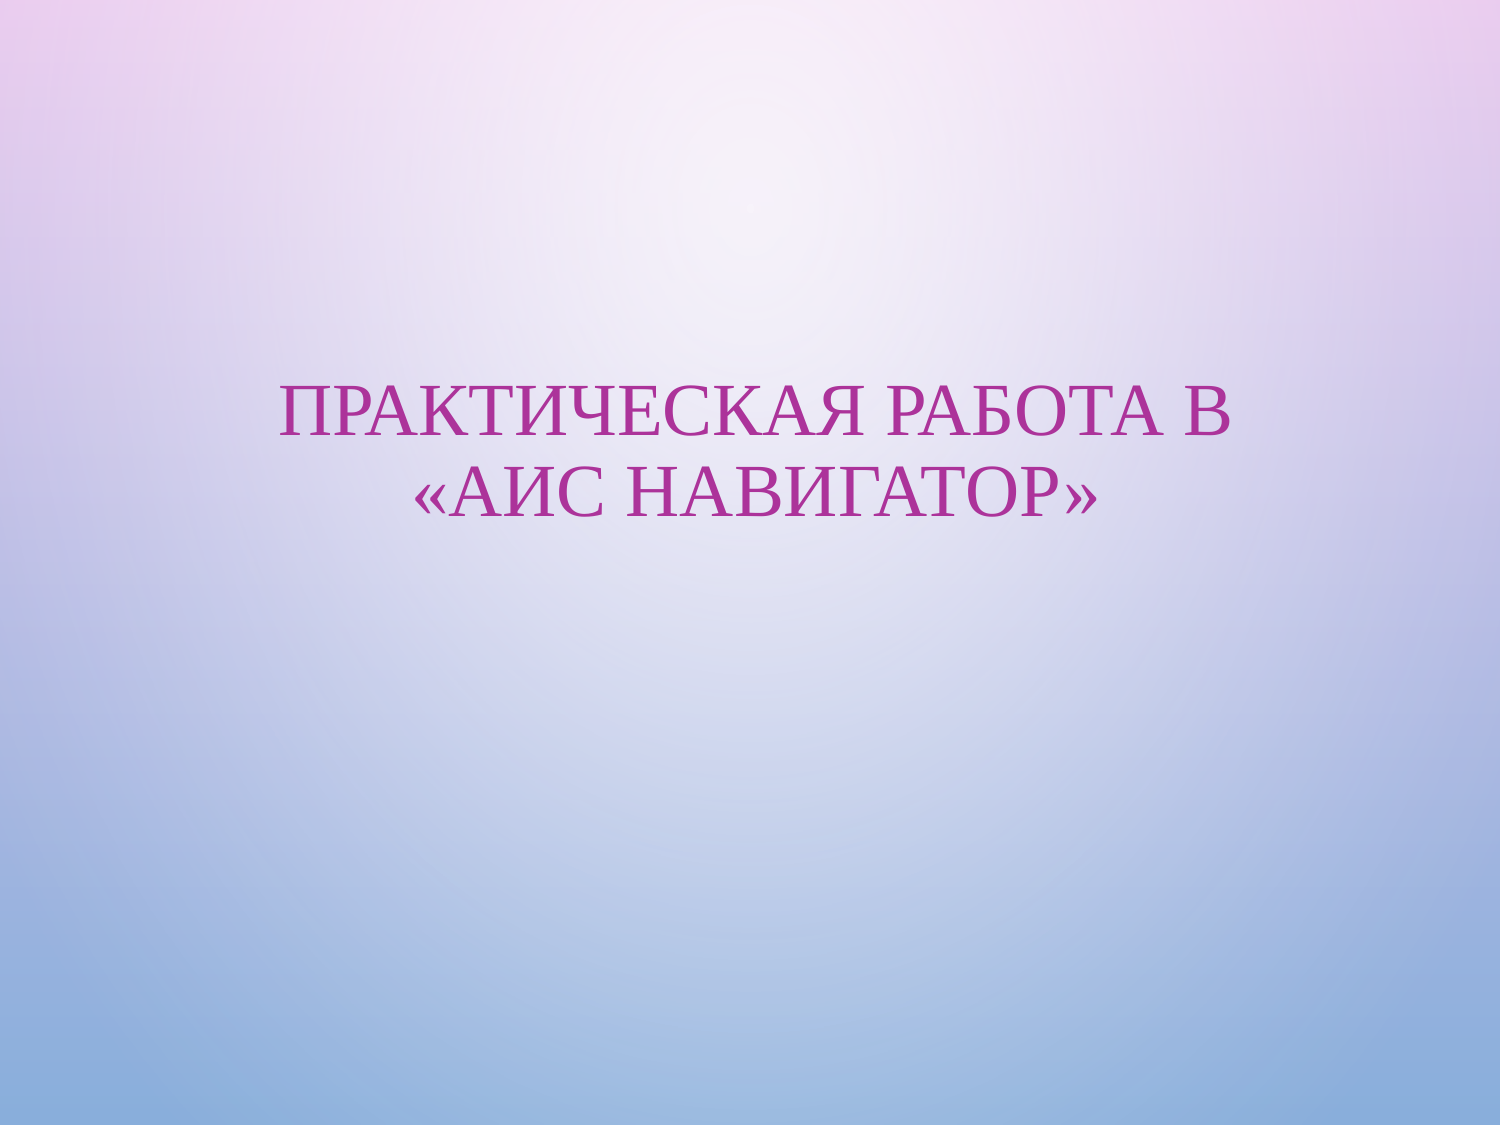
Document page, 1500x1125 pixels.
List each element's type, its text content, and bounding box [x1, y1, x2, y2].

table_cell Дополнительная общеобразовательная общеразвивающая программа «Радуга танца» [0, 0, 1500, 615]
title Практическая работа в «АИС Навигатор» [218, 326, 1294, 577]
